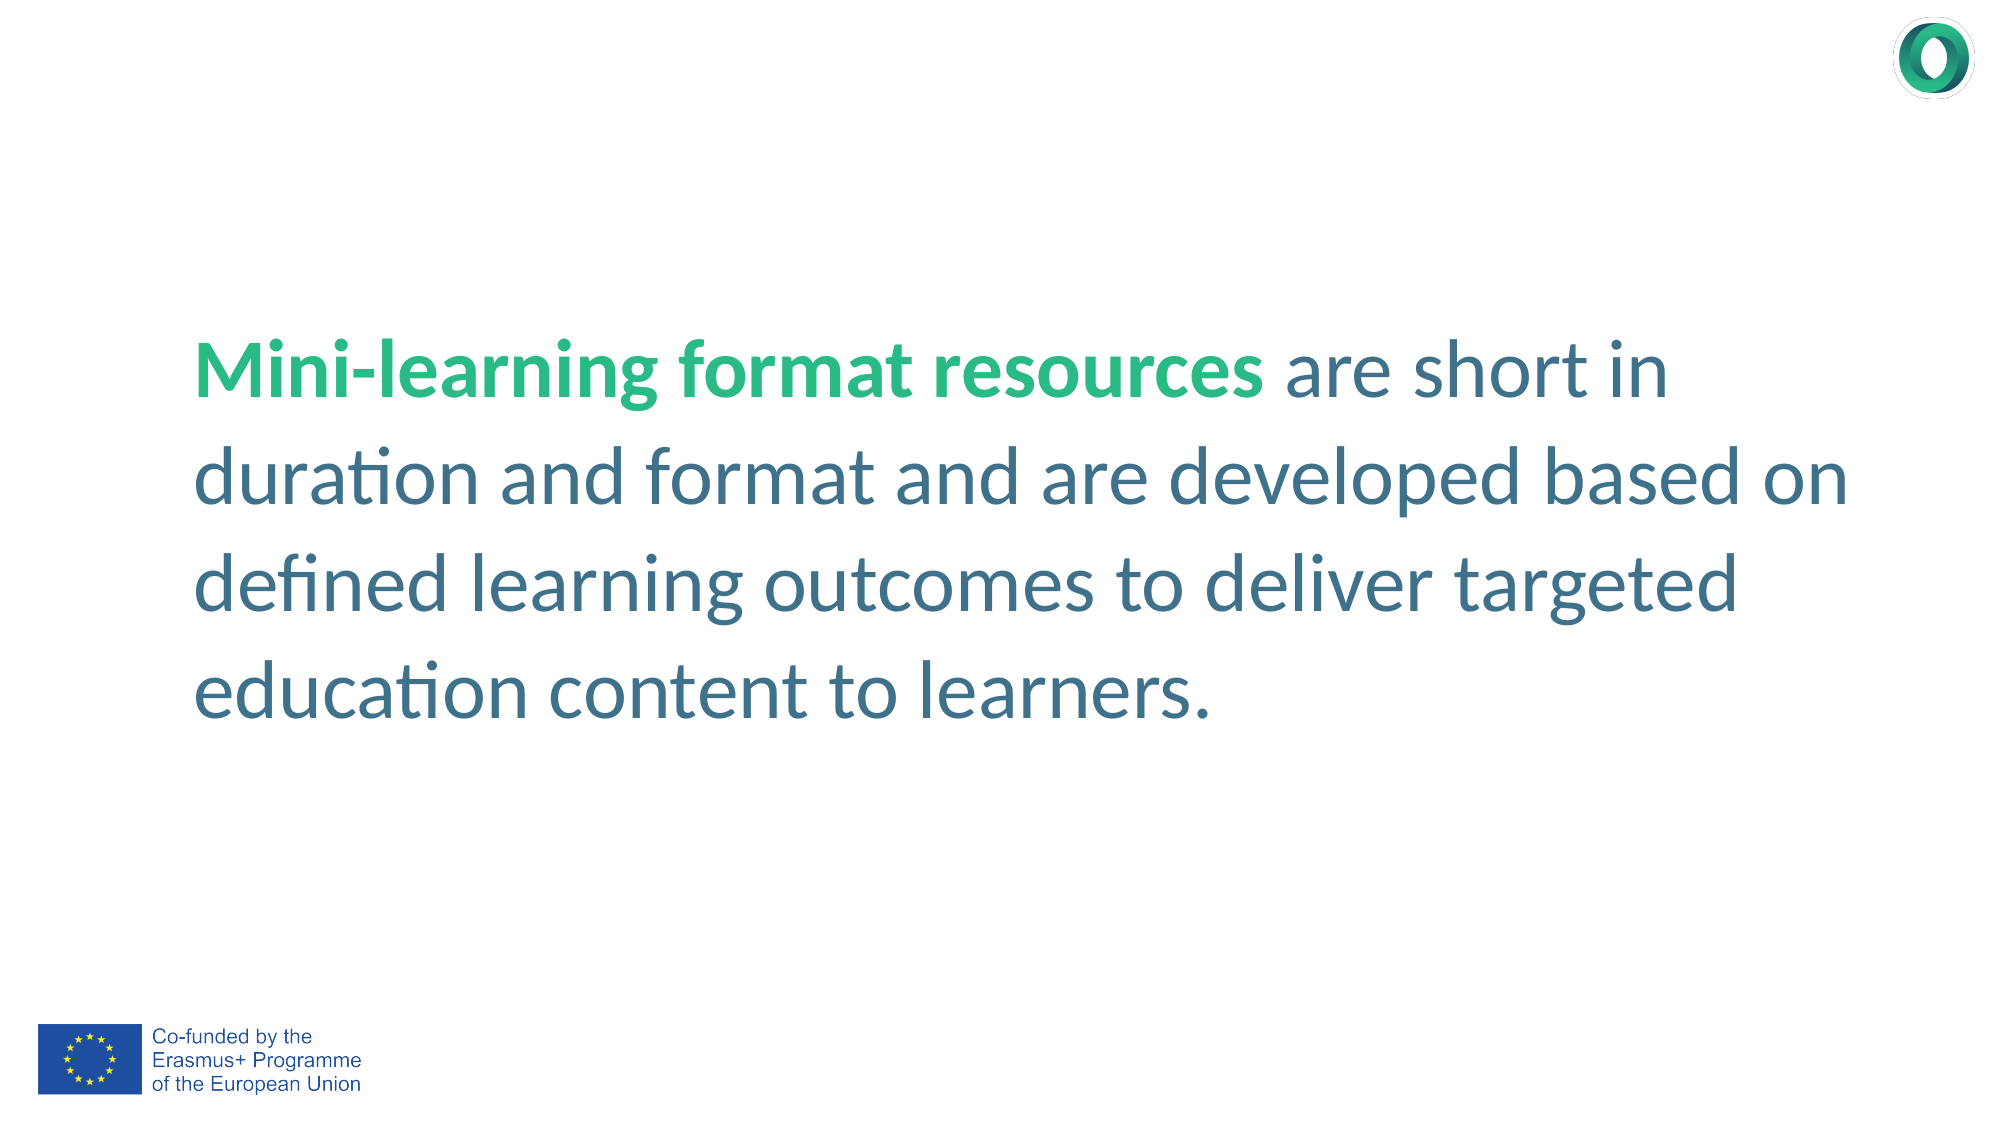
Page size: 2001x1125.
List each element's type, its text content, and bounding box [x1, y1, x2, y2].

text_box Mini-learning format resources are short in duration and format and are developed based on defined learning outcomes to deliver targeted education content to learners. [178, 299, 1894, 743]
picture [1893, 17, 1975, 100]
text_box [0, 1015, 377, 1103]
picture [38, 1023, 361, 1095]
